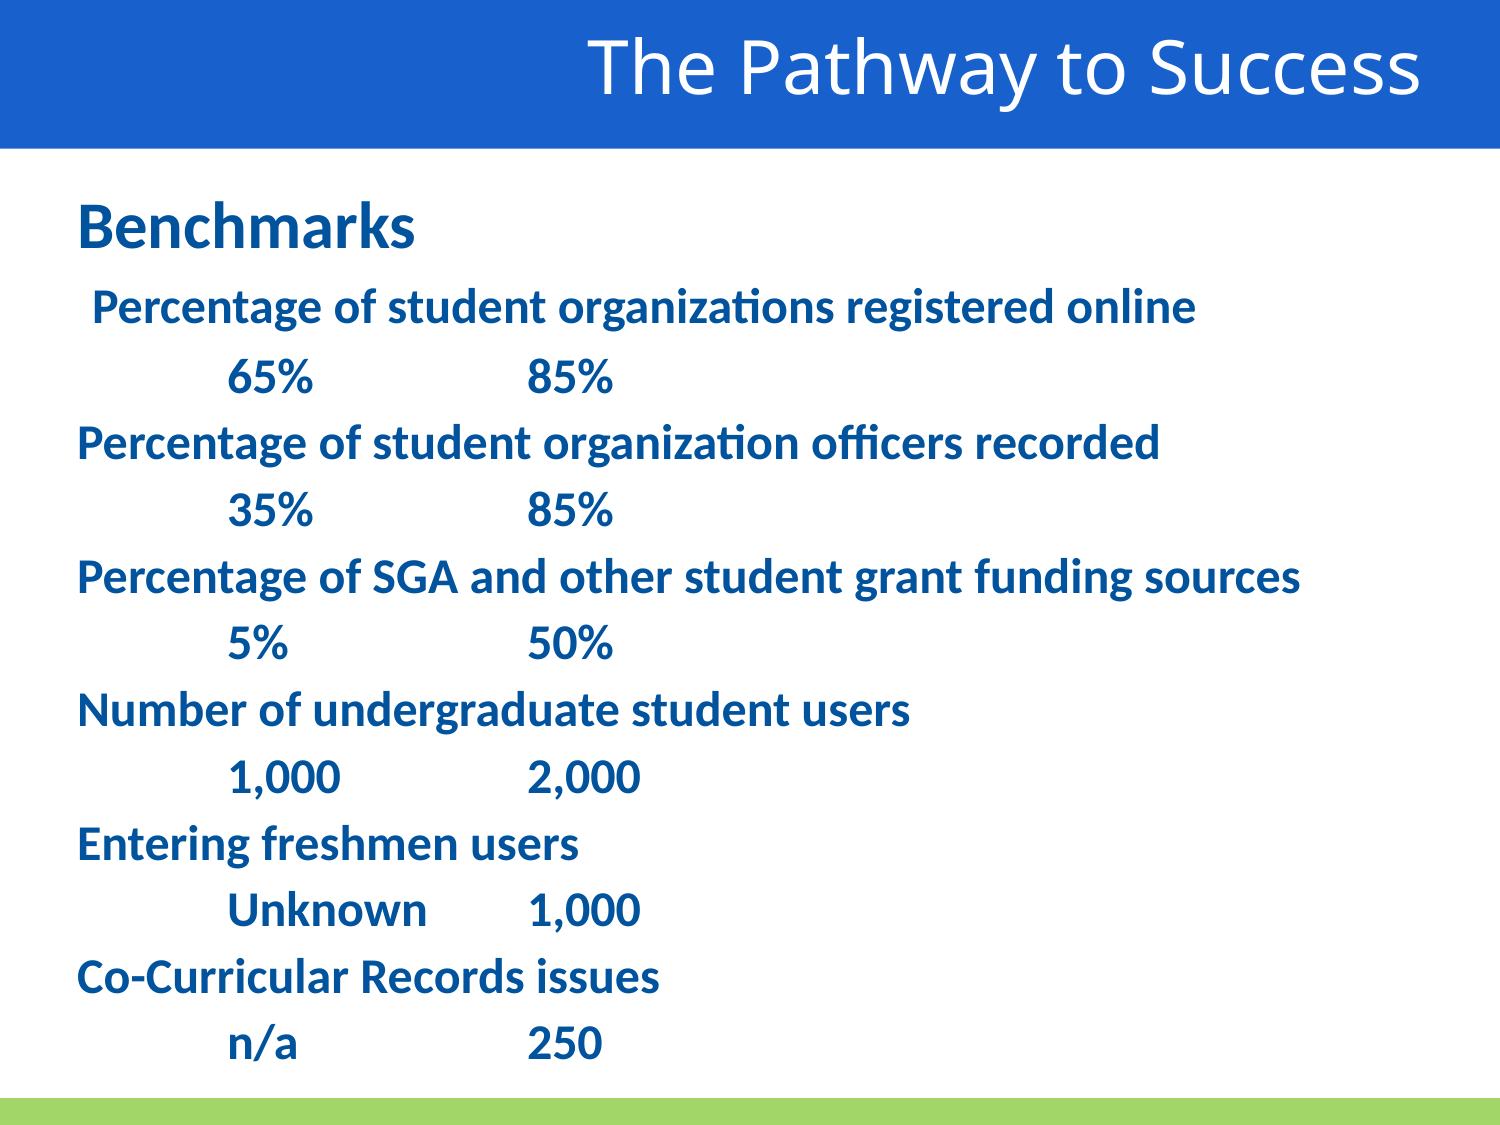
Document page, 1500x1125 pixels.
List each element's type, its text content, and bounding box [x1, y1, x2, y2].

text_box [0, 0, 1500, 149]
text_box Percentage of student organizations registered online 65% 85% Percentage of student organization officers recorded 35% 85% Percentage of SGA and other student grant funding sources 5% 50% Number of undergraduate student users 1,000 2,000 Entering freshmen users Unknown 1,000 Co-Curricular Records issues n/a 250 [62, 262, 1425, 1078]
text_box Benchmarks [62, 187, 888, 262]
text_box The Pathway to Success [12, 12, 1438, 118]
